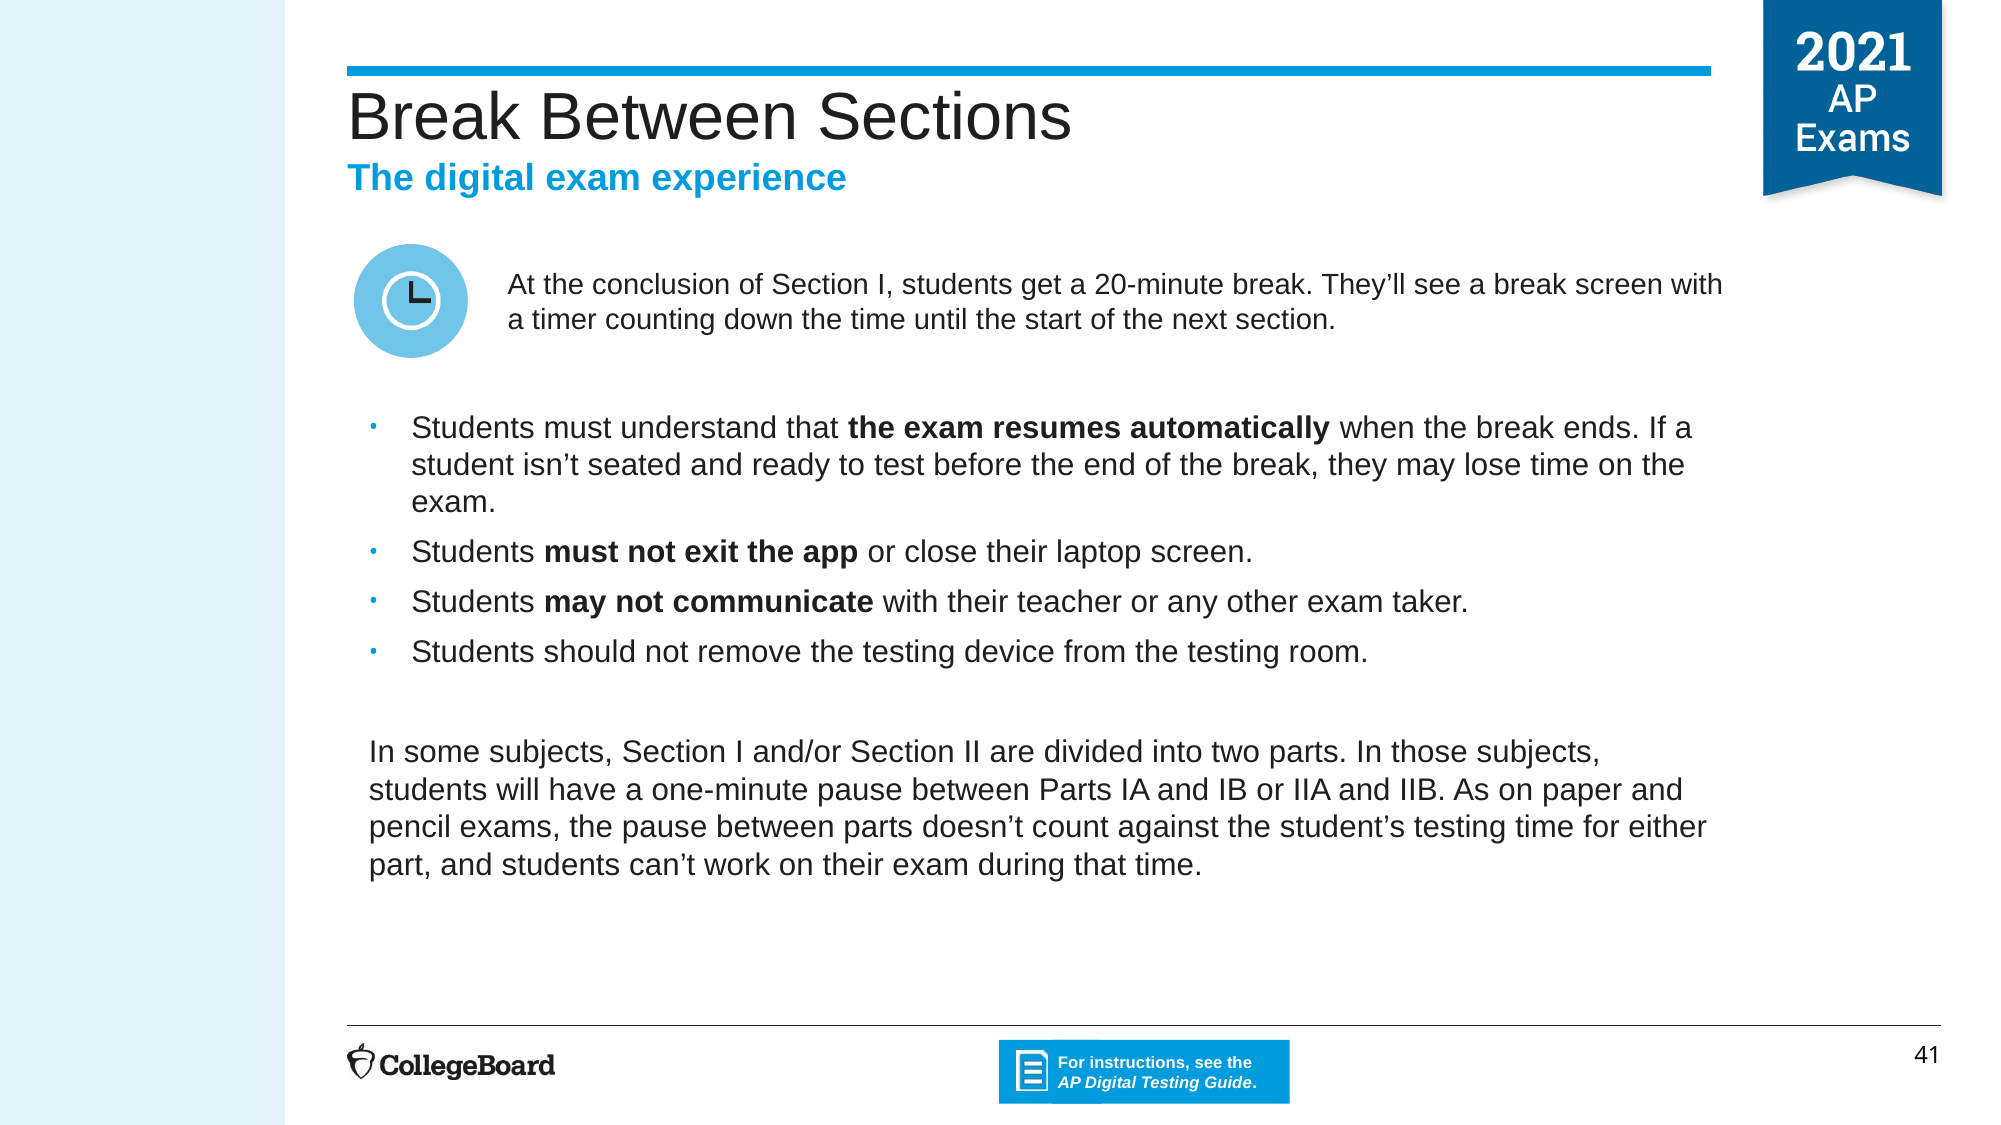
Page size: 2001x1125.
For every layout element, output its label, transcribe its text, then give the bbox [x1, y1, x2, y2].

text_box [998, 1039, 1290, 1104]
text_box At the conclusion of Section I, students get a 20-minute break. They’ll see a break screen with a timer counting down the time until the start of the next section. [501, 259, 1732, 341]
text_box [353, 243, 469, 359]
picture [347, 1043, 555, 1080]
picture [1763, 0, 1942, 196]
title Break Between Sections [347, 72, 1732, 161]
list Students must understand that the exam resumes automatically when the break ends. If a student isn’t seated and ready to test before the end of the break, they may lose time on the exam. Students must not exit the app or close their laptop screen. Students may not communicate with their teacher or any other exam taker. Students should not remove the testing device from the testing room. In some subjects, Section I and/or Section II are divided into two parts. In those subjects, students will have a one-minute pause between Parts IA and IB or IIA and IIB. As on paper and pencil exams, the pause between parts doesn’t count against the student’s testing time for either part, and students can’t work on their exam during that time. [353, 399, 1732, 970]
subtitle The digital exam experience [347, 161, 1416, 234]
